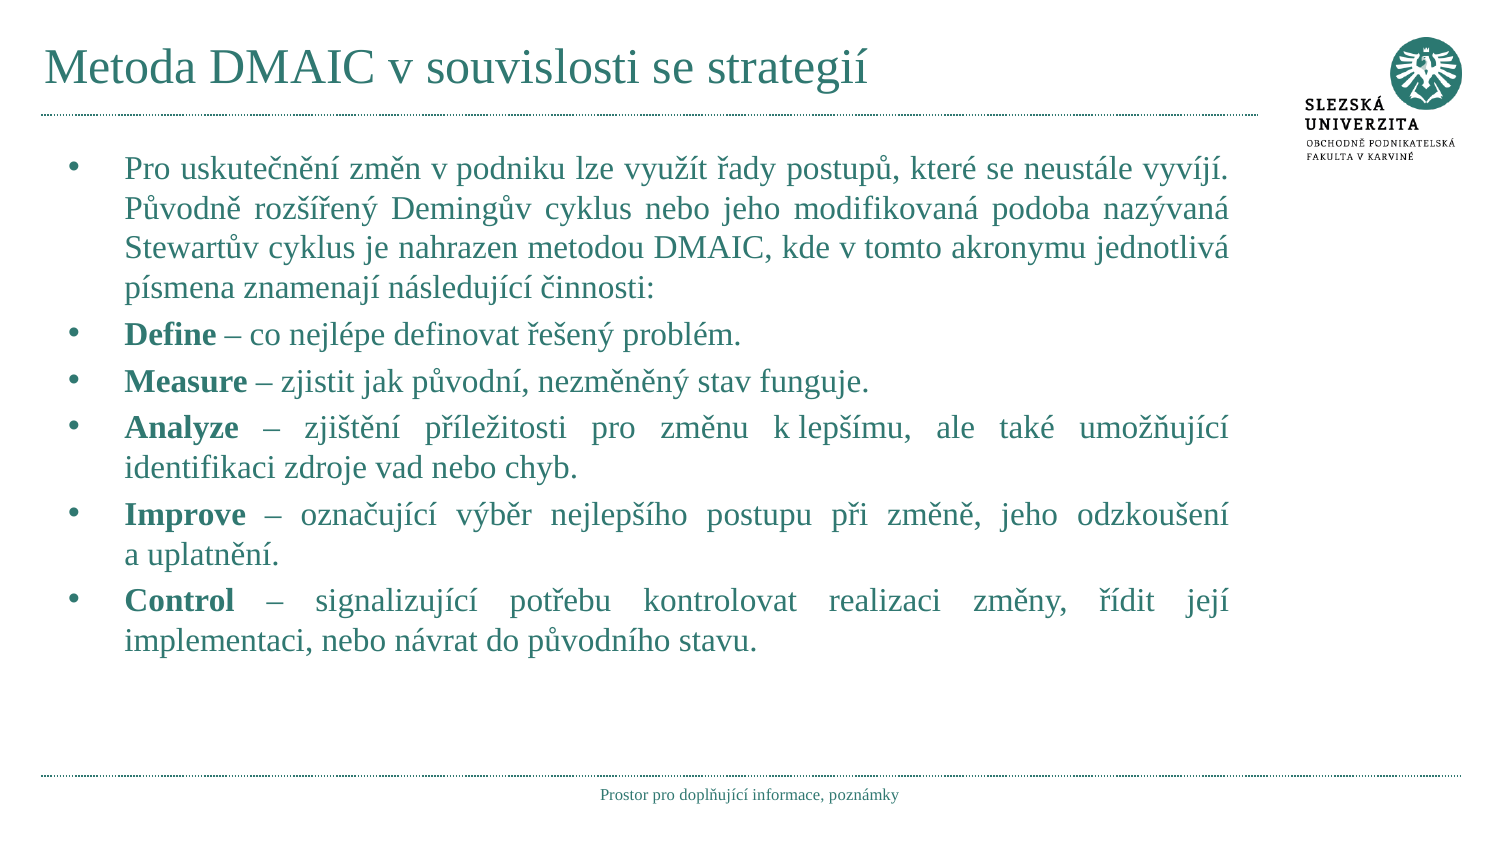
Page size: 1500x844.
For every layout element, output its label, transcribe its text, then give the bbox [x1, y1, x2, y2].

text_box Prostor pro doplňující informace, poznámky [442, 776, 1058, 811]
text_box Pro uskutečnění změn v podniku lze využít řady postupů, které se neustále vyvíjí. Původně rozšířený Demingův cyklus nebo jeho modifikovaná podoba nazývaná Stewartův cyklus je nahrazen metodou DMAIC, kde v tomto akronymu jednotlivá písmena znamenají následující činnosti: Define – co nejlépe definovat řešený problém. Measure – zjistit jak původní, nezměněný stav funguje. Analyze – zjištění příležitosti pro změnu k lepšímu, ale také umožňující identifikaci zdroje vad nebo chyb. Improve – označující výběr nejlepšího postupu při změně, jeho odzkoušení a uplatnění. Control – signalizující potřebu kontrolovat realizaci změny, řídit její implementaci, nebo návrat do původního stavu. [53, 138, 1247, 647]
picture [1305, 37, 1462, 160]
title Metoda DMAIC v souvislosti se strategií [29, 26, 1270, 110]
